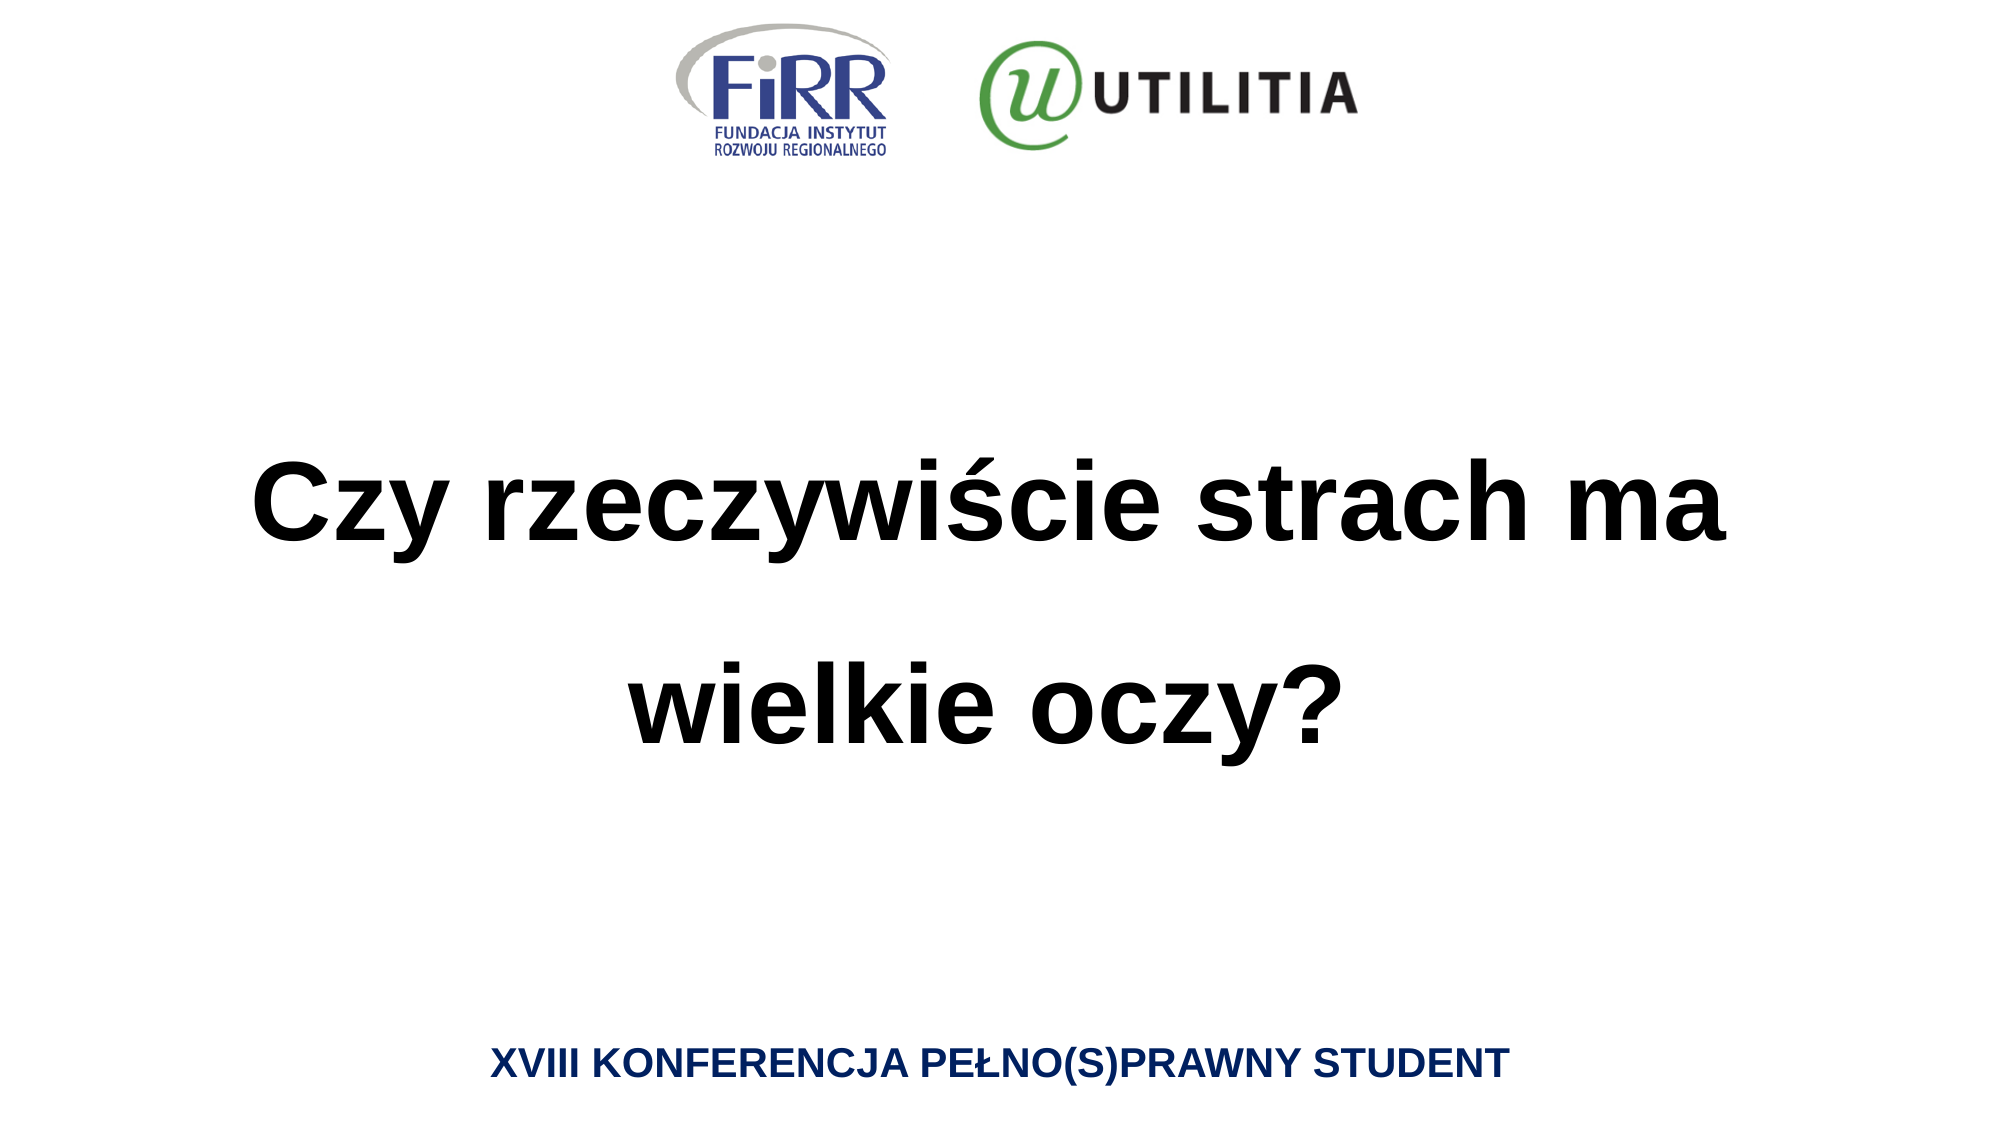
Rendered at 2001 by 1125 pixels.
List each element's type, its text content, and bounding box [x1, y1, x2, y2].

picture [662, 8, 924, 175]
picture [954, 19, 1384, 176]
title Czy rzeczywiście strach ma wielkie oczy? [125, 454, 1851, 672]
